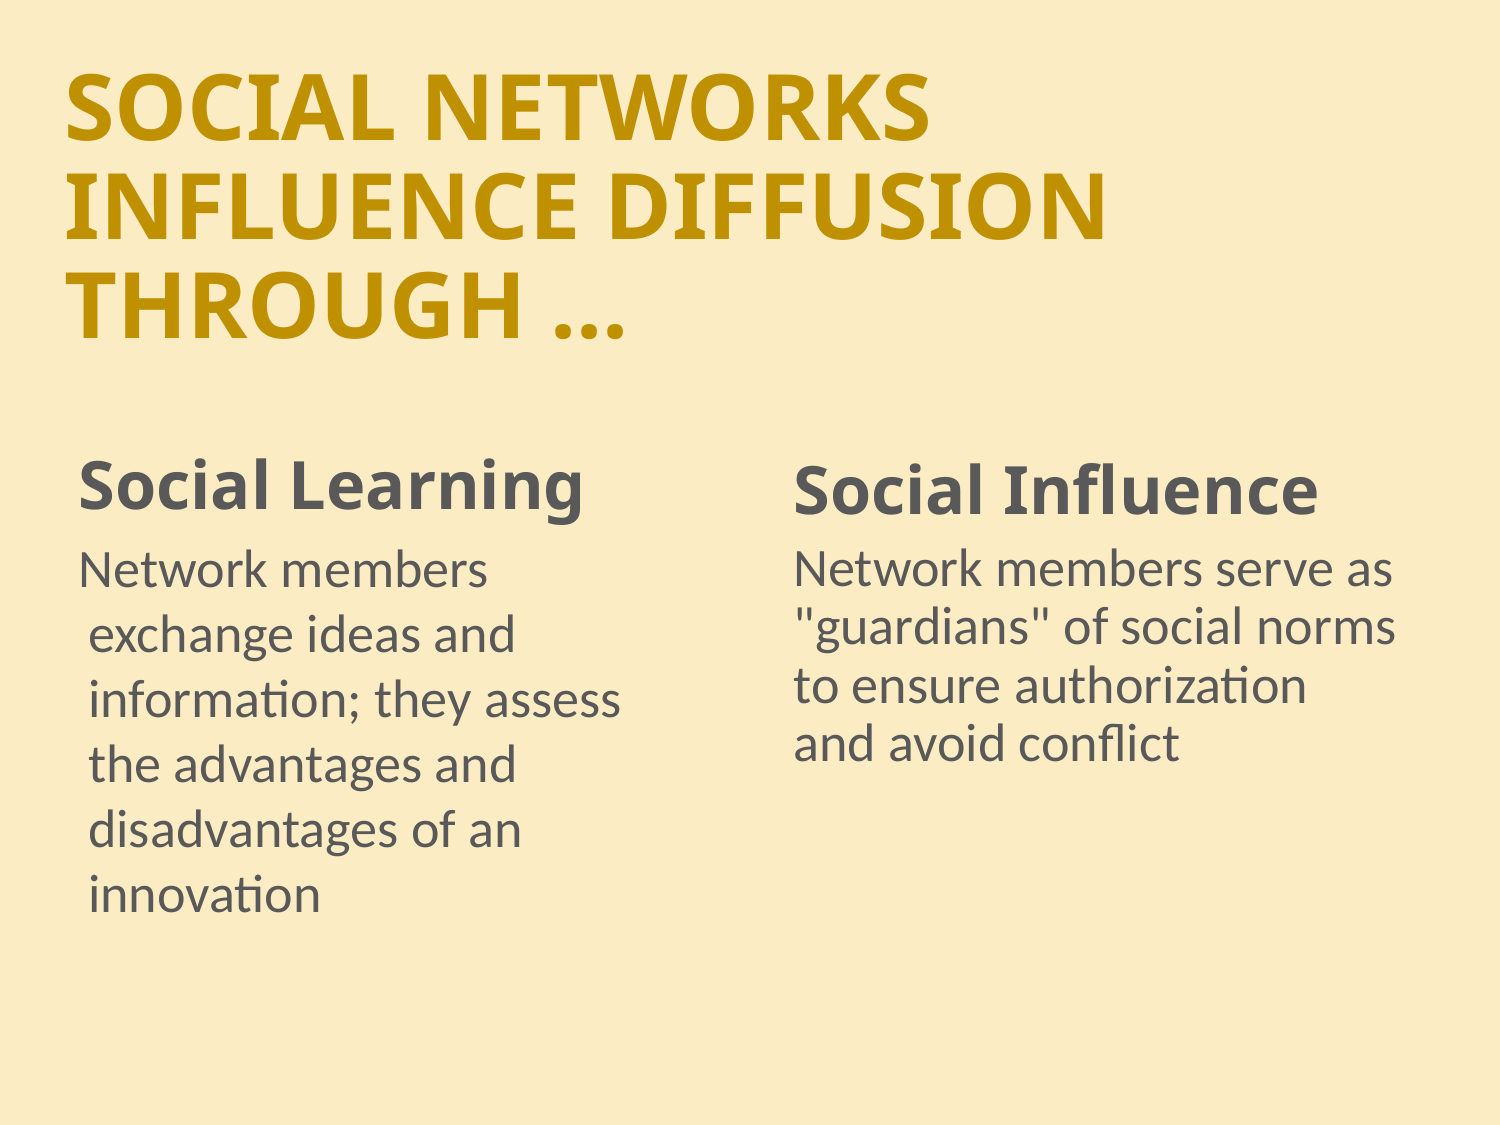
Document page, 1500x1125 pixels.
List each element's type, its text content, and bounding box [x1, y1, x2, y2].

text_box Social Influence Network members serve as "guardians" of social norms to ensure authorization and avoid conflict [764, 309, 1432, 921]
title SOCIAL NETWORKS influence Diffusion THROUGH ... [49, 113, 1432, 307]
text_box Social Learning Network members exchange ideas and information; they assess the advantages and disadvantages of an innovation [29, 377, 709, 989]
